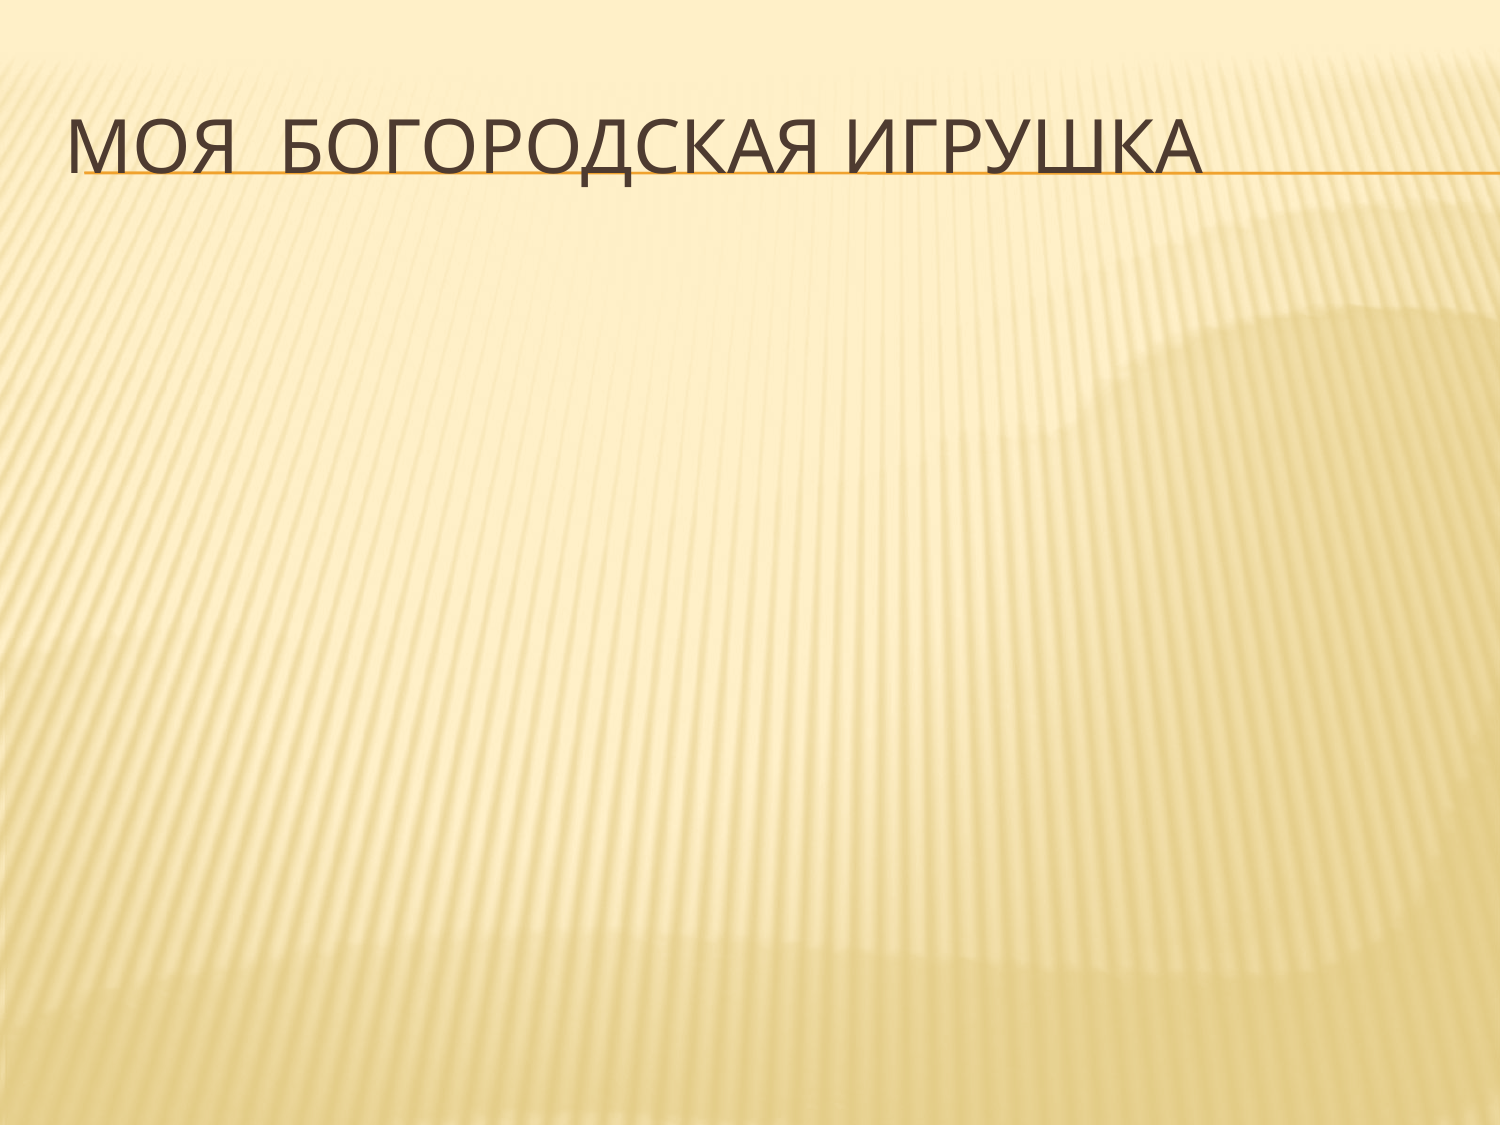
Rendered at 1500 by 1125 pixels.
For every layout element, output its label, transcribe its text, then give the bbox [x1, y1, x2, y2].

title Моя богородская игрушка [50, 75, 1475, 213]
